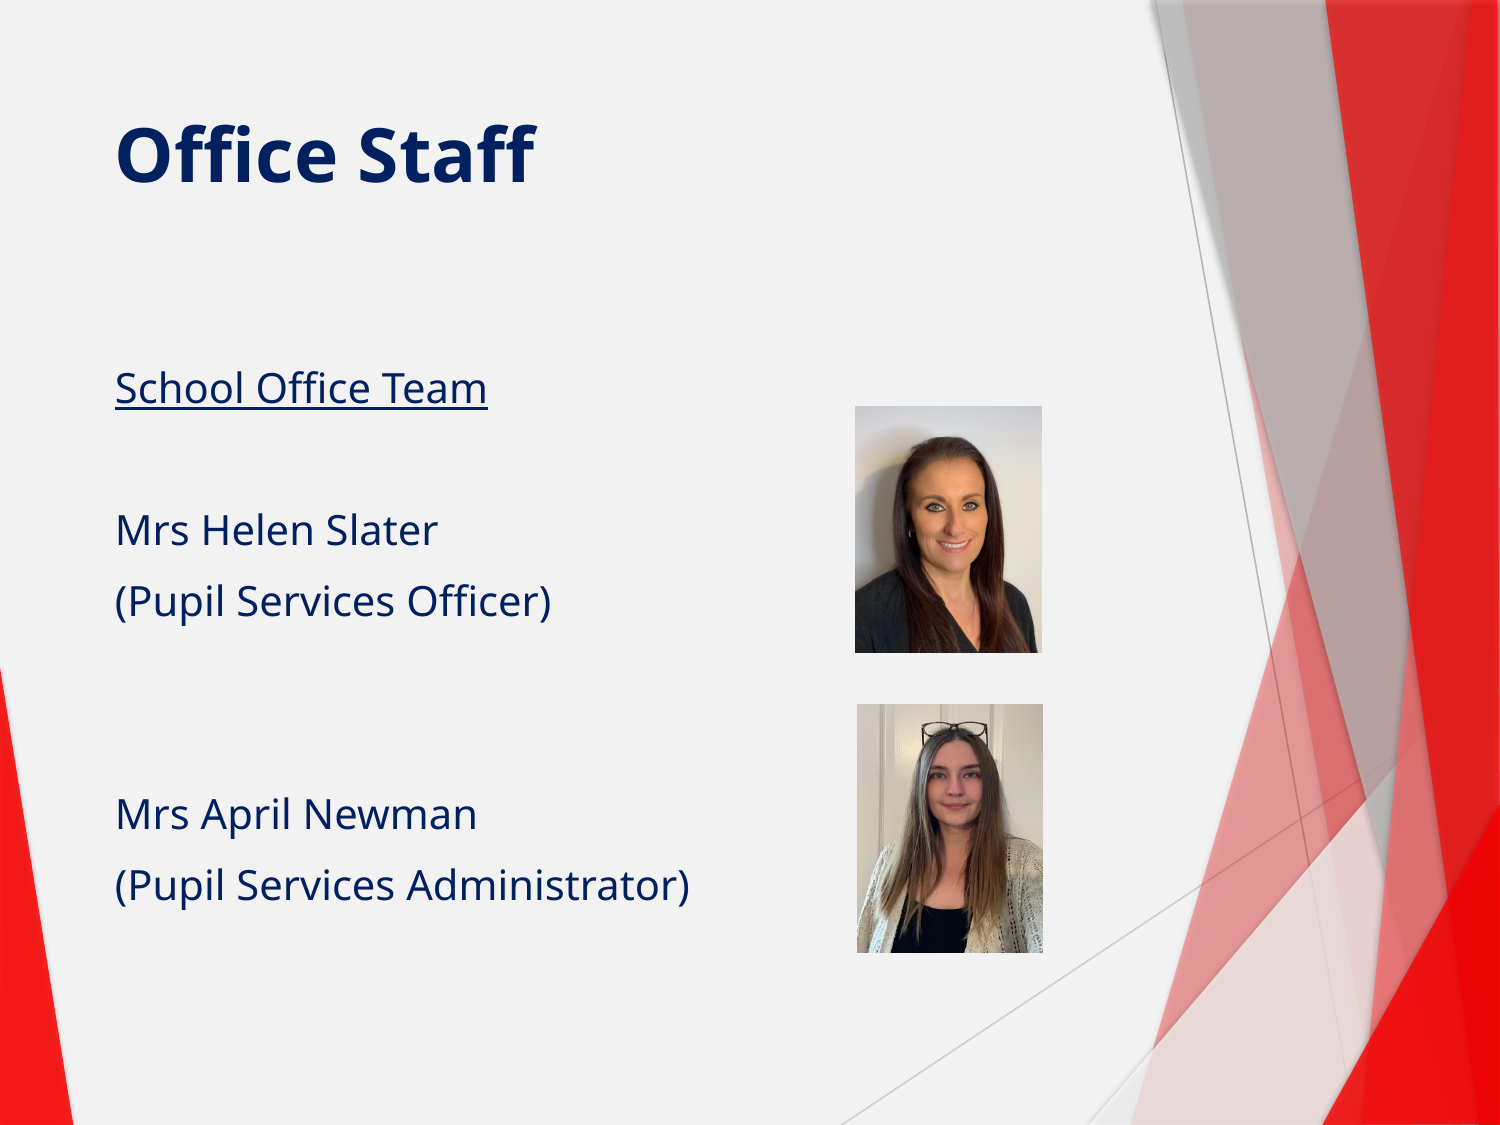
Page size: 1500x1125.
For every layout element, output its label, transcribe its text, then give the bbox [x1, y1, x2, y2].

list School Office Team Mrs Helen Slater (Pupil Services Officer) Mrs April Newman (Pupil Services Administrator) [99, 354, 1142, 992]
picture [855, 405, 1042, 653]
picture [856, 703, 1044, 953]
title Office Staff [99, 99, 1142, 317]
